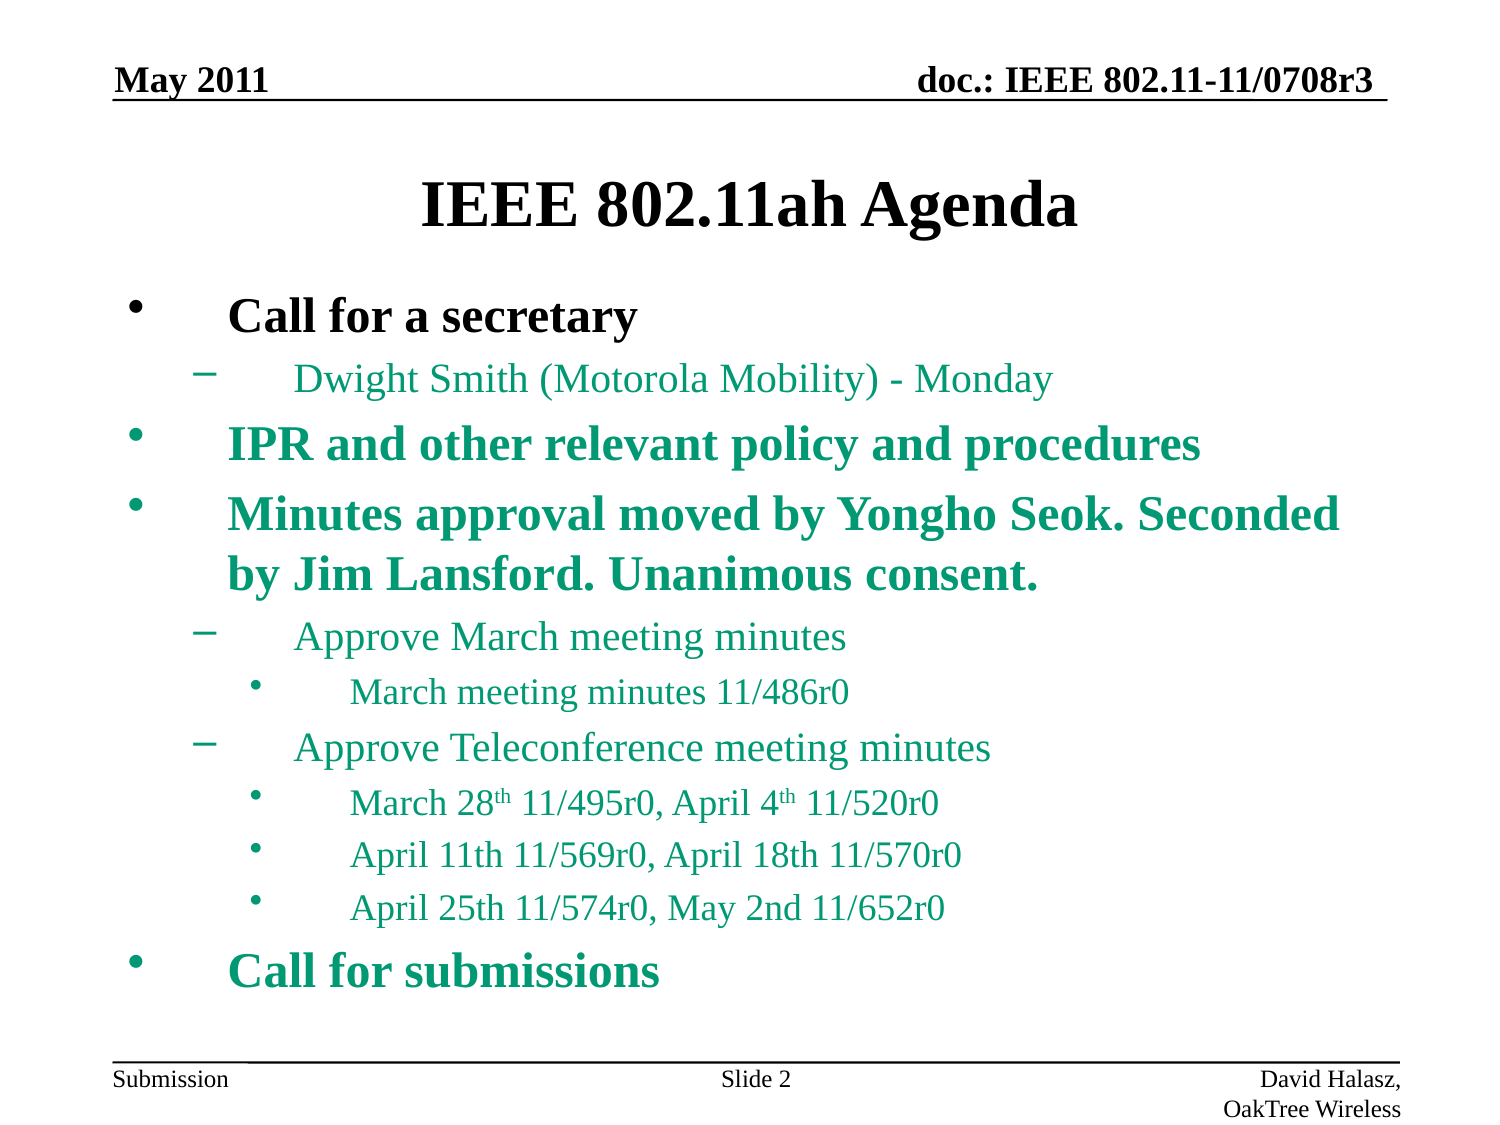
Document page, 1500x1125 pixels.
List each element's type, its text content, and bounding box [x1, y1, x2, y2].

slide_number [114, 54, 333, 101]
footer David Halasz, OakTree Wireless [1185, 1061, 1402, 1093]
list Call for a secretary Dwight Smith (Motorola Mobility) - Monday IPR and other relevant policy and procedures Minutes approval moved by Yongho Seok. Seconded by Jim Lansford. Unanimous consent. Approve March meeting minutes March meeting minutes 11/486r0 Approve Teleconference meeting minutes March 28th 11/495r0, April 4th 11/520r0 April 11th 11/569r0, April 18th 11/570r0 April 25th 11/574r0, May 2nd 11/652r0 Call for submissions [112, 274, 1388, 951]
title IEEE 802.11ah Agenda [112, 112, 1388, 274]
slide_number Slide 2 [712, 1061, 800, 1093]
